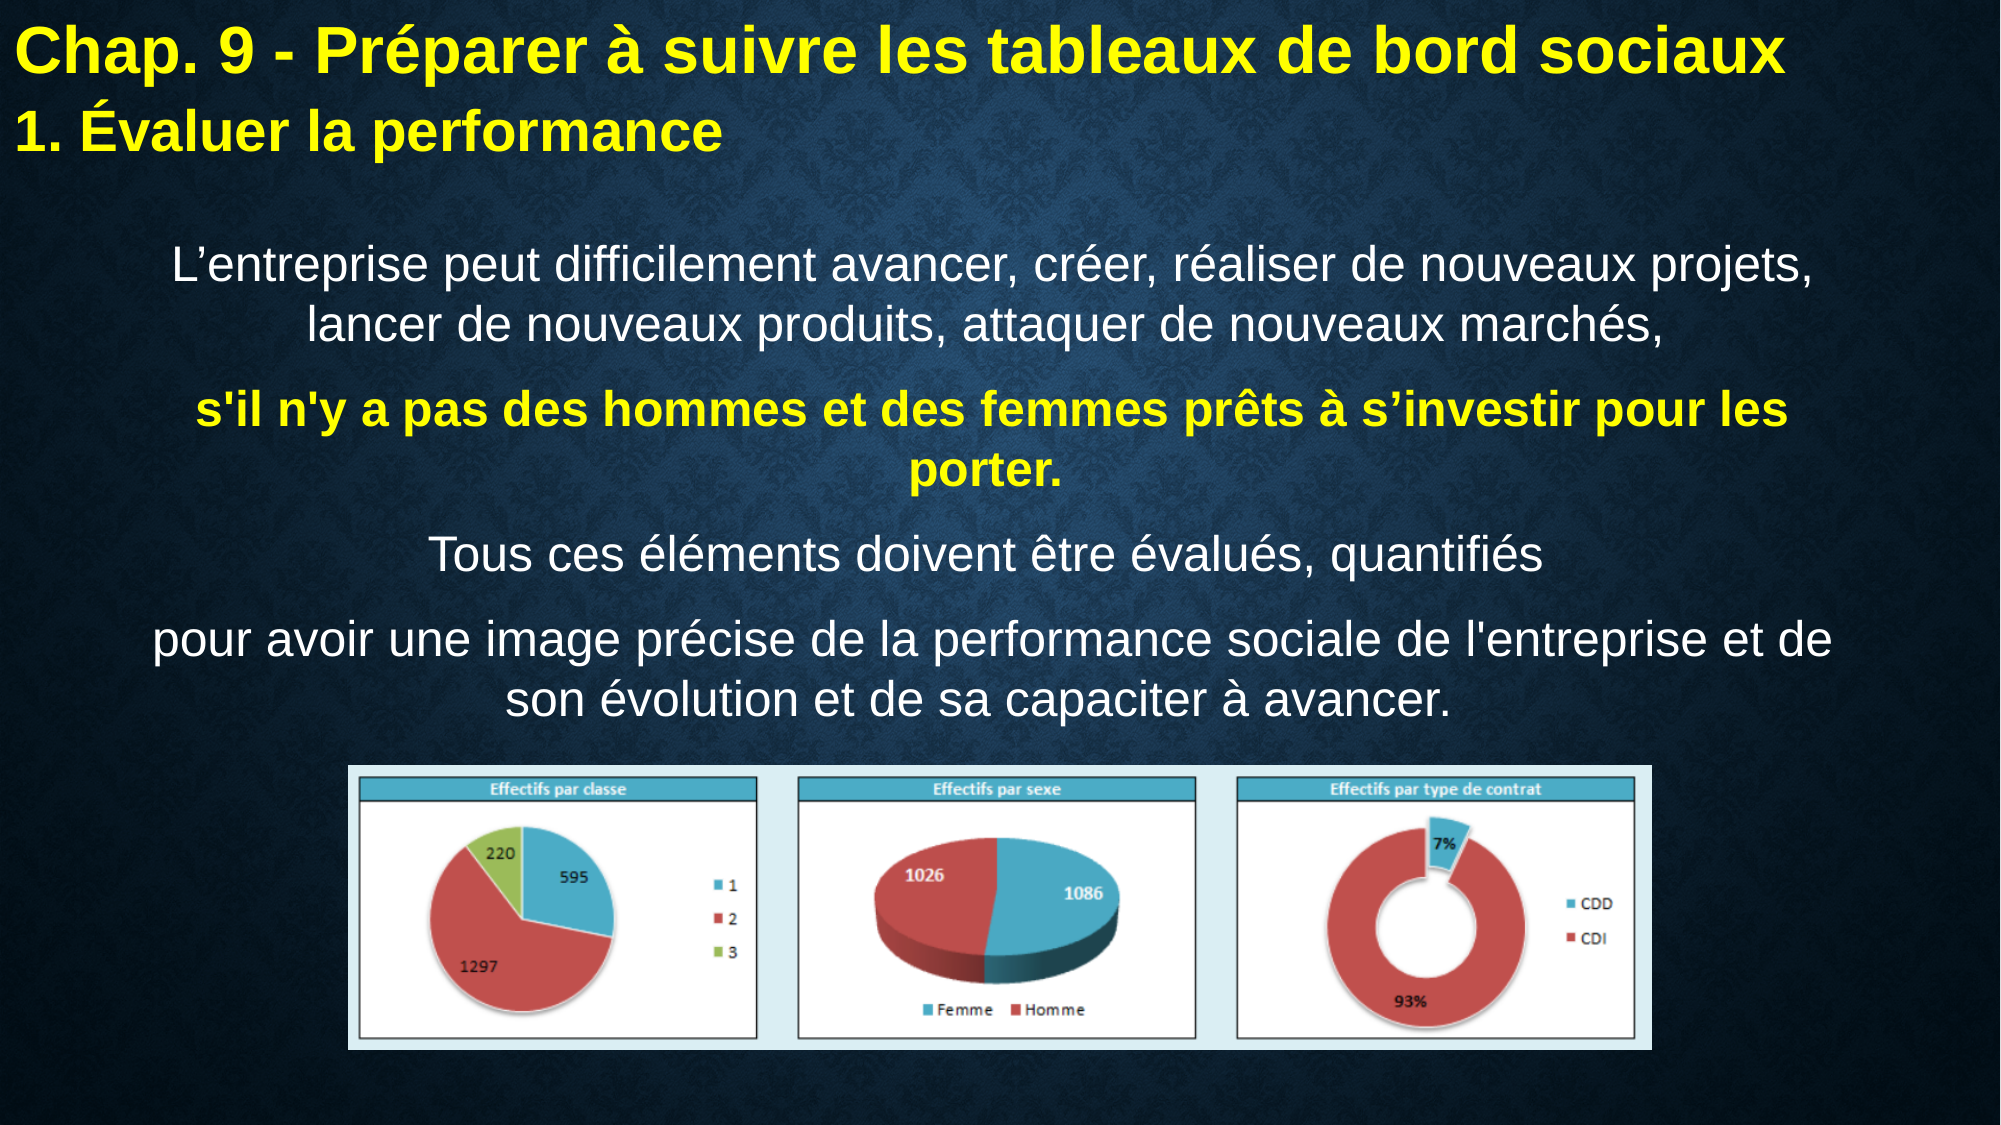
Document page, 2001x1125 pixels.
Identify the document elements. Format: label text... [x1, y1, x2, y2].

picture [347, 765, 1653, 1051]
text_box Chap. 9 - Préparer à suivre les tableaux de bord sociaux 1. Évaluer la performance [0, 0, 1869, 171]
text_box L’entreprise peut difficilement avancer, créer, réaliser de nouveaux projets, lancer de nouveaux produits, attaquer de nouveaux marchés, s'il n'y a pas des hommes et des femmes prêts à s’investir pour les porter. Tous ces éléments doivent être évalués, quantifiés pour avoir une image précise de la performance sociale de l'entreprise et de son évolution et de sa capaciter à avancer. [124, 223, 1862, 734]
